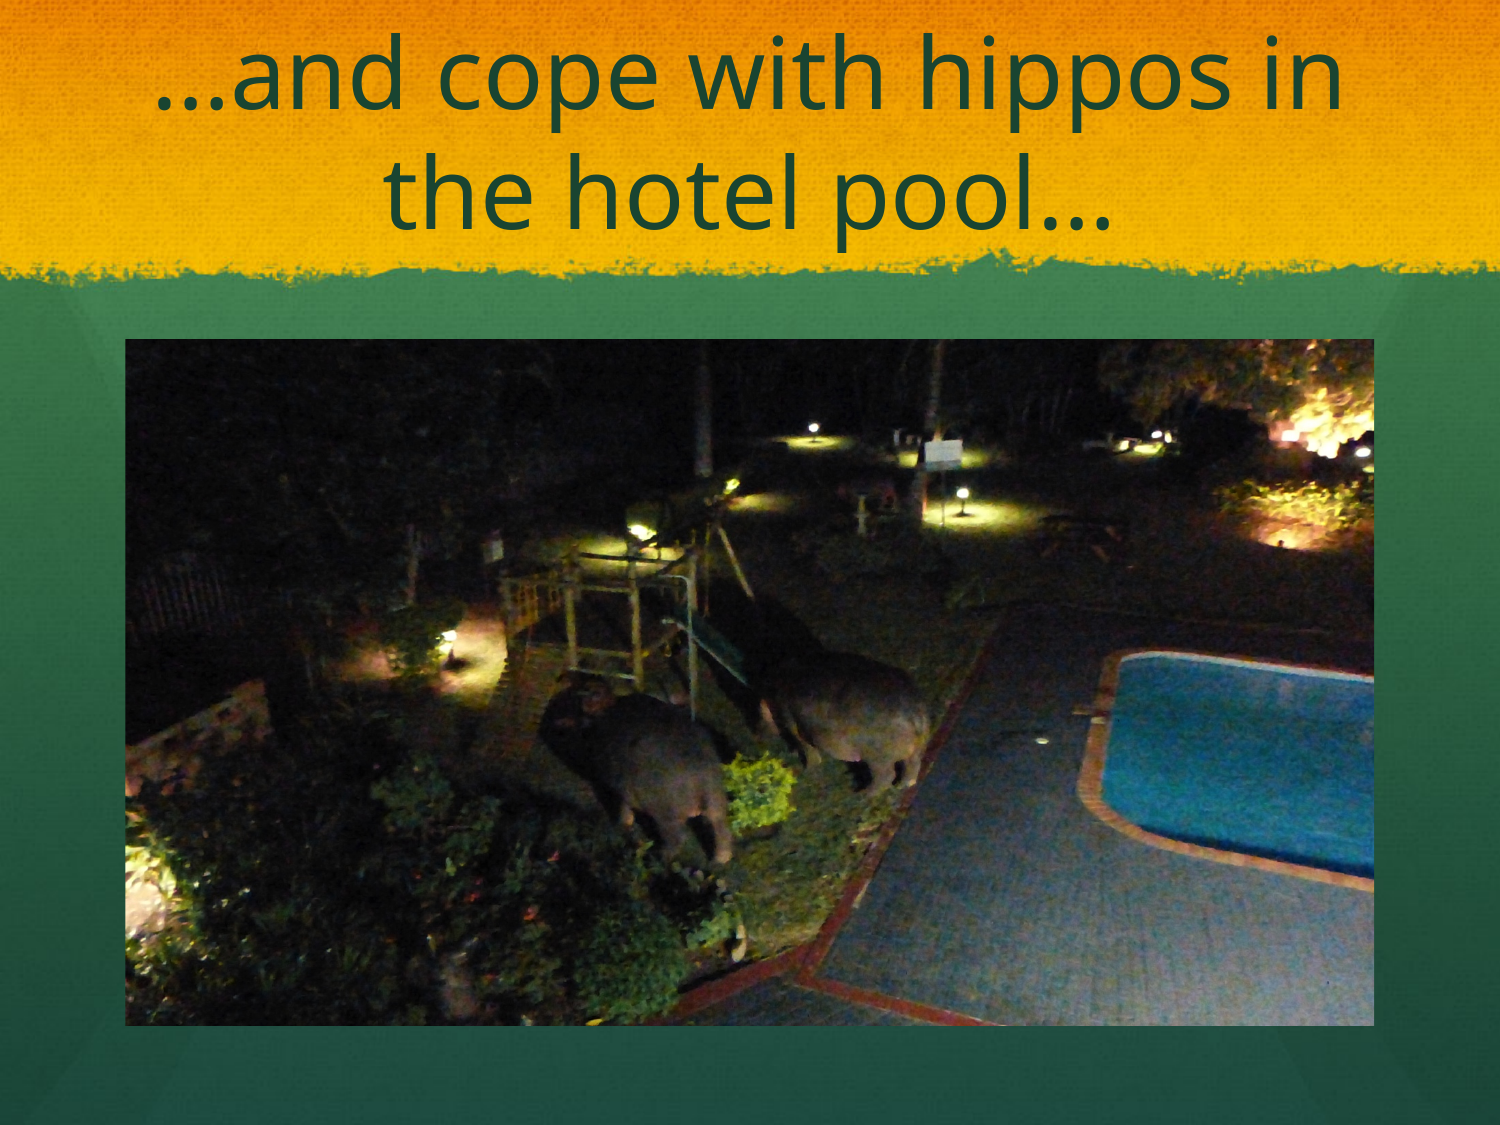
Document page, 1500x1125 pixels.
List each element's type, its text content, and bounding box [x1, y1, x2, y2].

title …and cope with hippos in the hotel pool… [125, 13, 1375, 246]
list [124, 339, 1375, 1027]
picture [0, 0, 1500, 1125]
